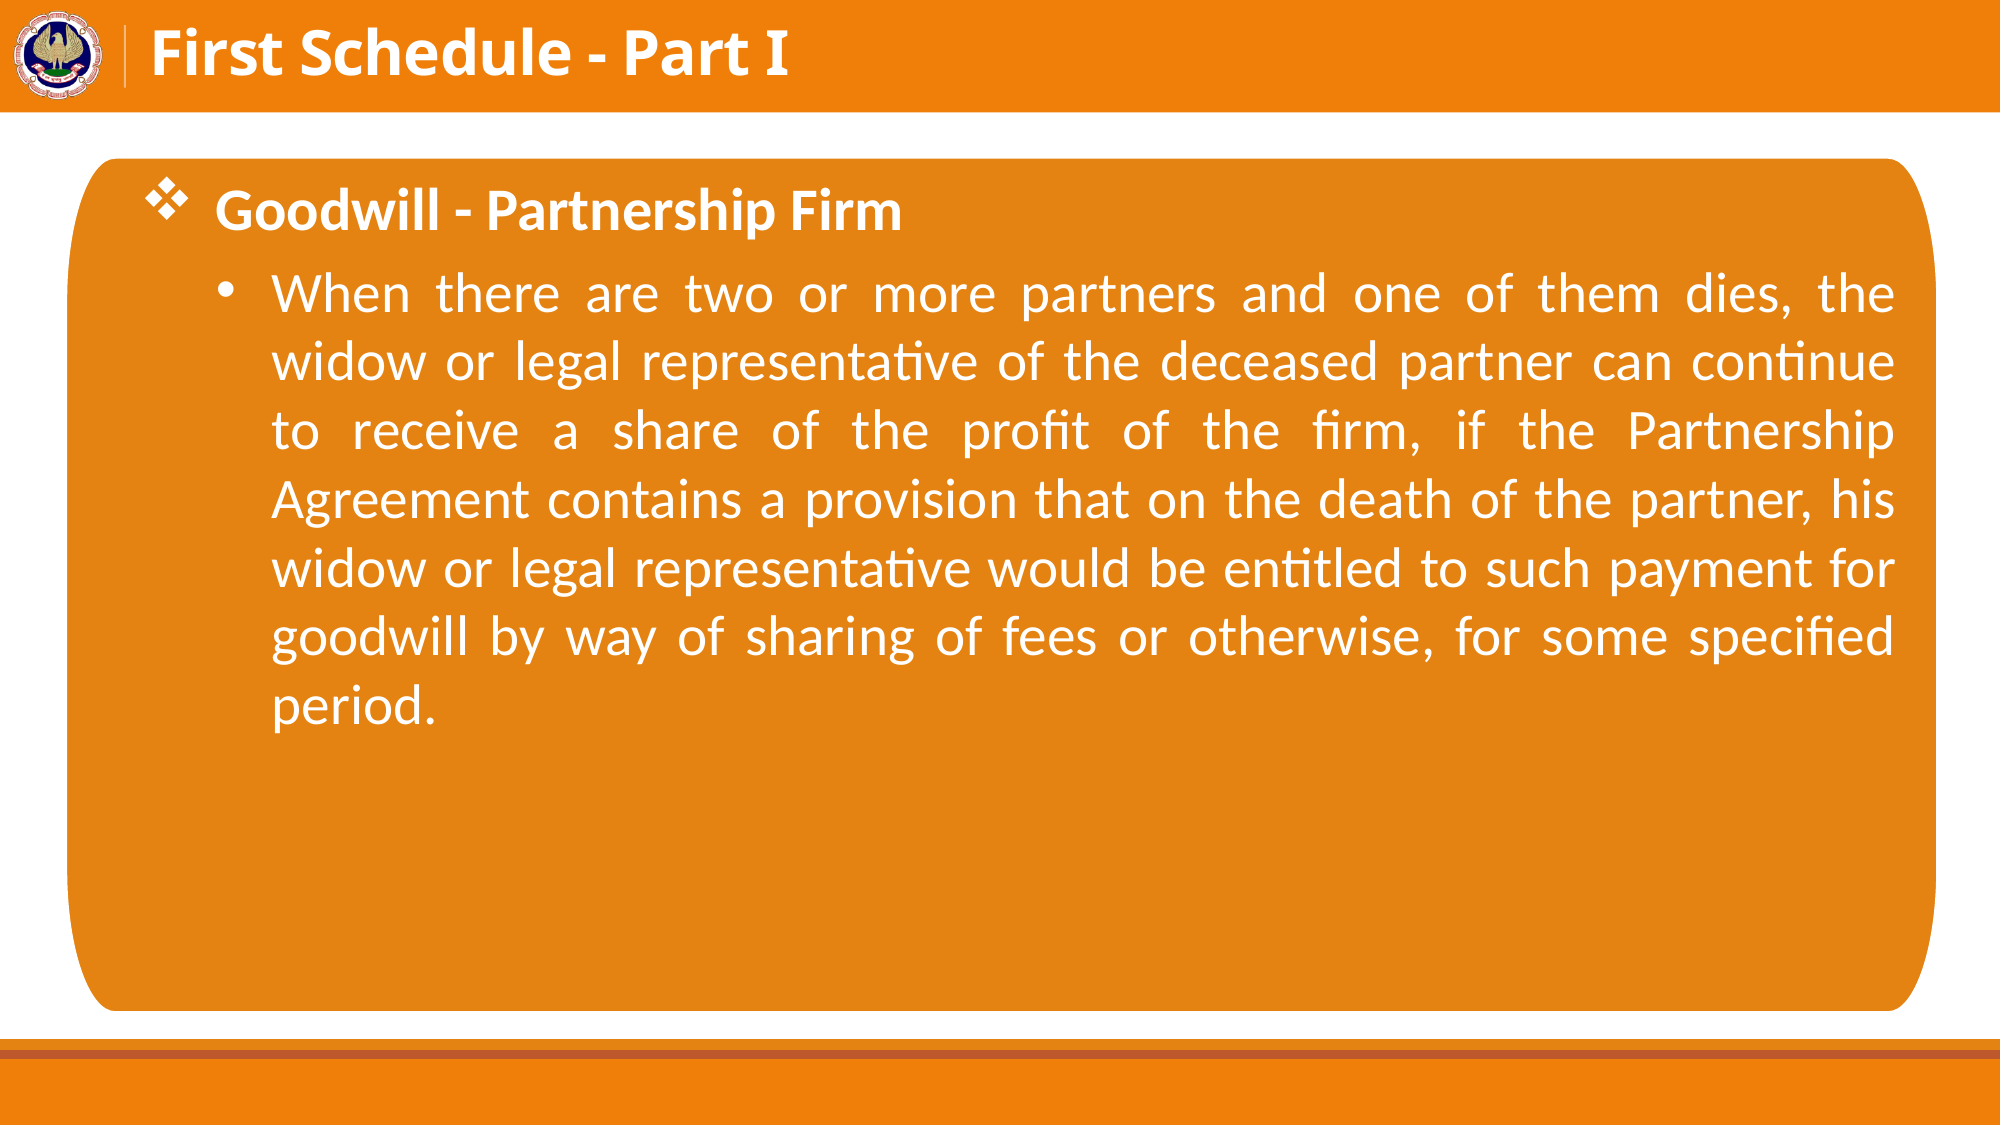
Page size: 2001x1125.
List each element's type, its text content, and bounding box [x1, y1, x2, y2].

picture [12, 9, 103, 100]
title First Schedule - Part I [138, 12, 1610, 100]
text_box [57, 156, 1939, 1013]
